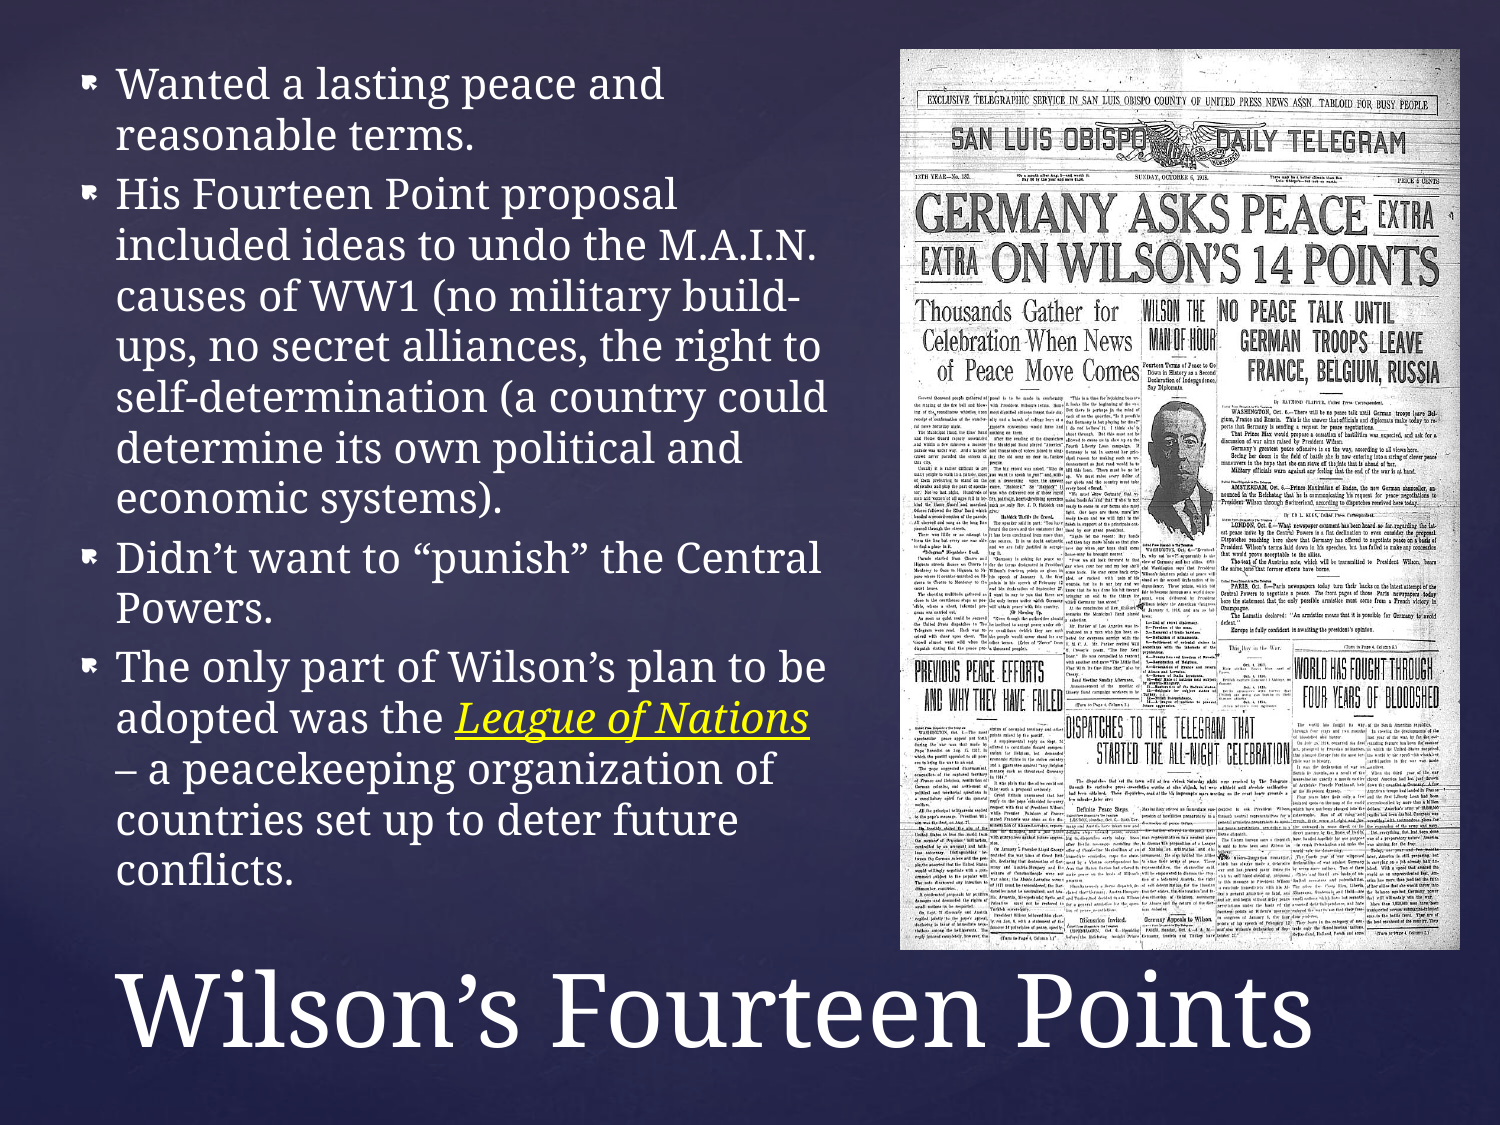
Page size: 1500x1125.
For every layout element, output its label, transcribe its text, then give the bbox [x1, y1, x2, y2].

picture [0, 49, 1500, 1125]
list Wanted a lasting peace and reasonable terms. His Fourteen Point proposal included ideas to undo the M.A.I.N. causes of WW1 (no military build-ups, no secret alliances, the right to self-determination (a country could determine its own political and economic systems). Didn’t want to “punish” the Central Powers. The only part of Wilson’s plan to be adopted was the League of Nations – a peacekeeping organization of countries set up to deter future conflicts. [62, 50, 850, 950]
title Wilson’s Fourteen Points [99, 924, 1338, 1075]
